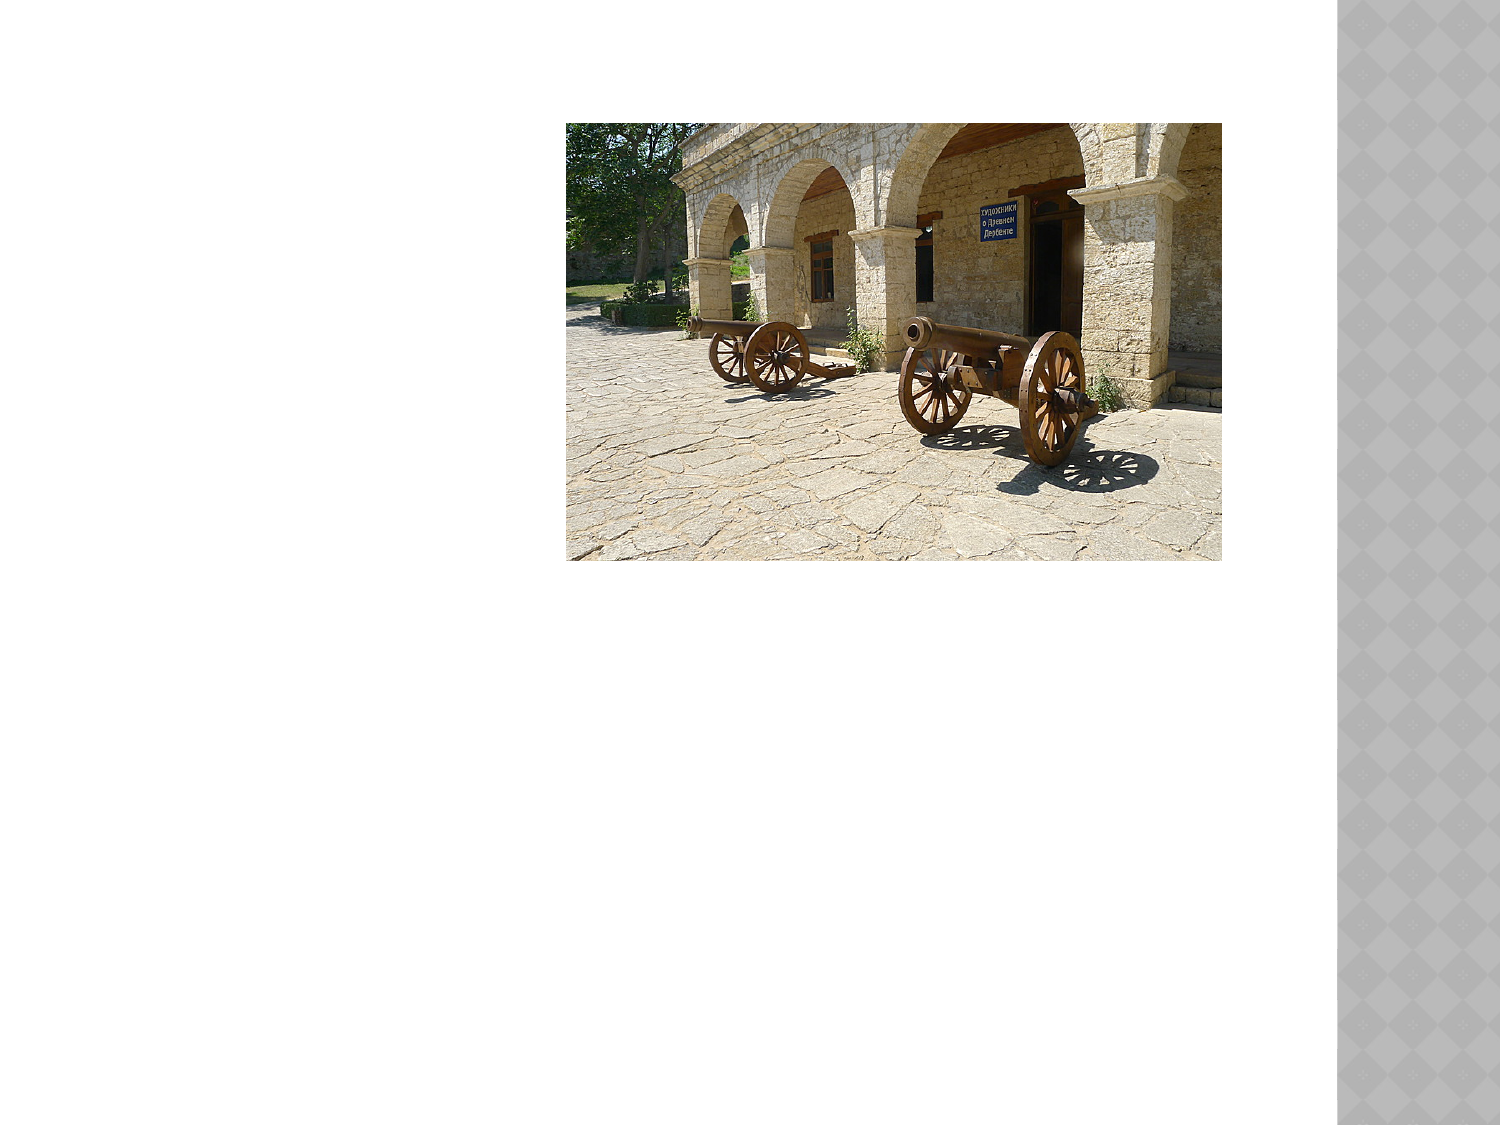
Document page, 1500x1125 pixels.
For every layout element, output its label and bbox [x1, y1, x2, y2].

picture [566, 123, 1222, 561]
